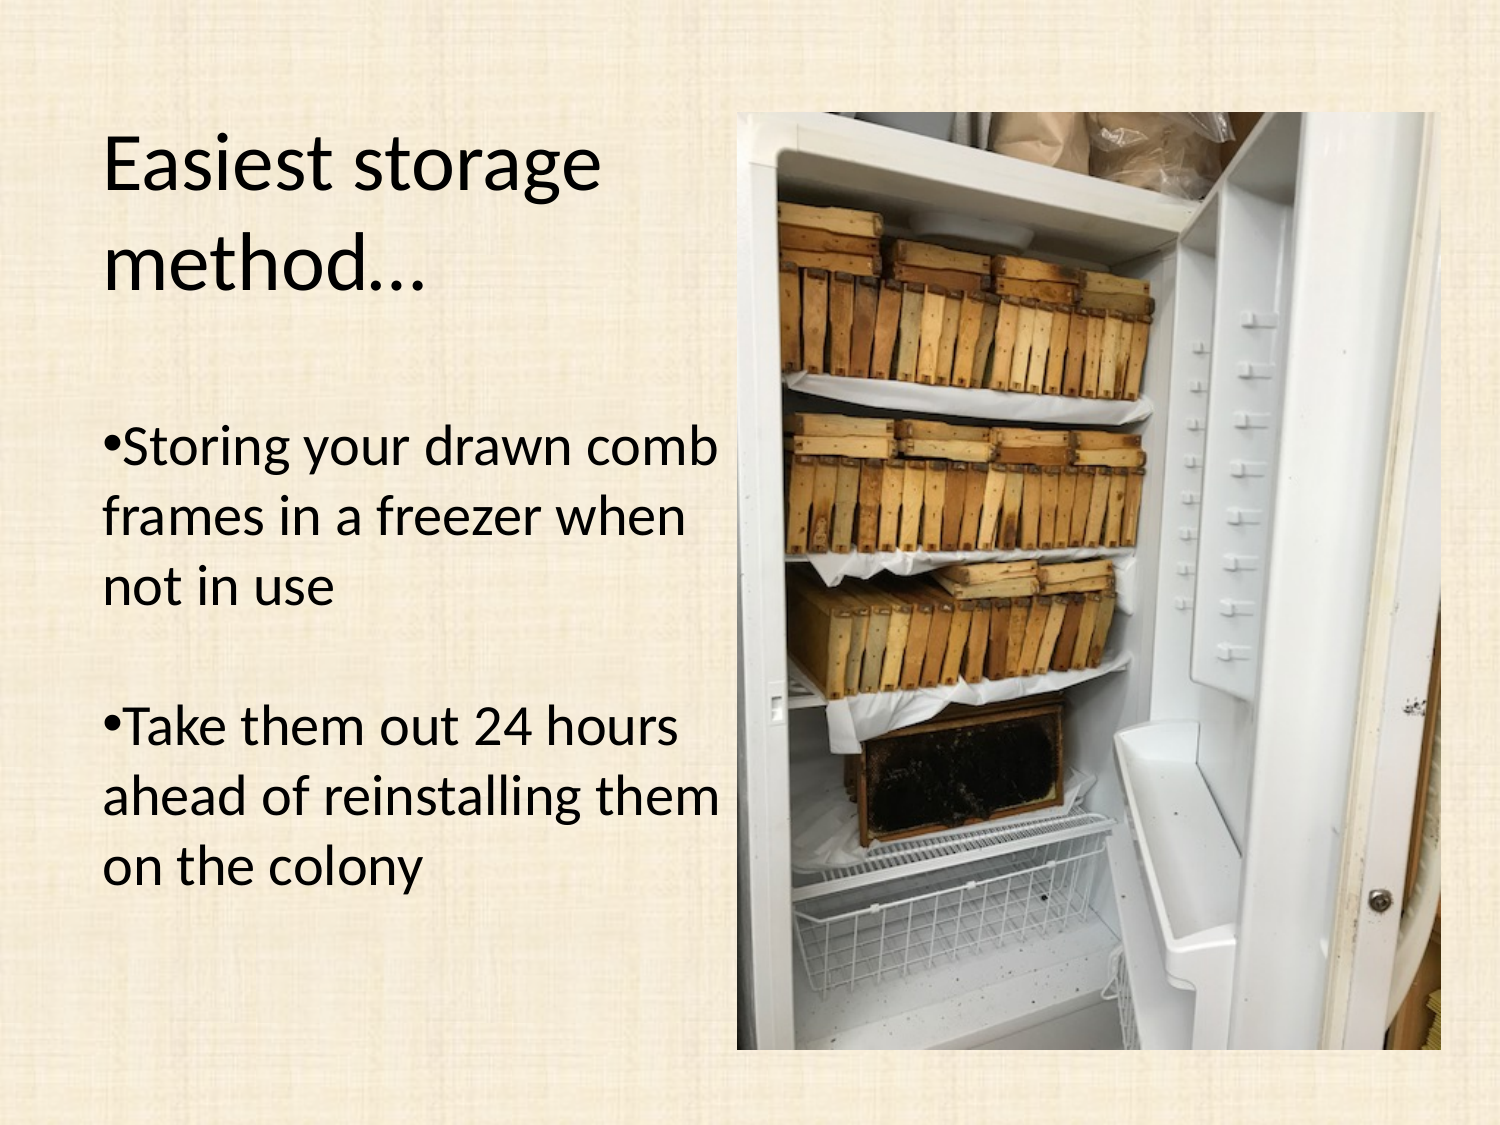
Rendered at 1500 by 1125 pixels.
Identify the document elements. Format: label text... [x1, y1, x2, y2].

text_box Easiest storage method… Storing your drawn comb frames in a freezer when not in use Take them out 24 hours ahead of reinstalling them on the colony [87, 99, 750, 905]
picture [737, 112, 1441, 1051]
